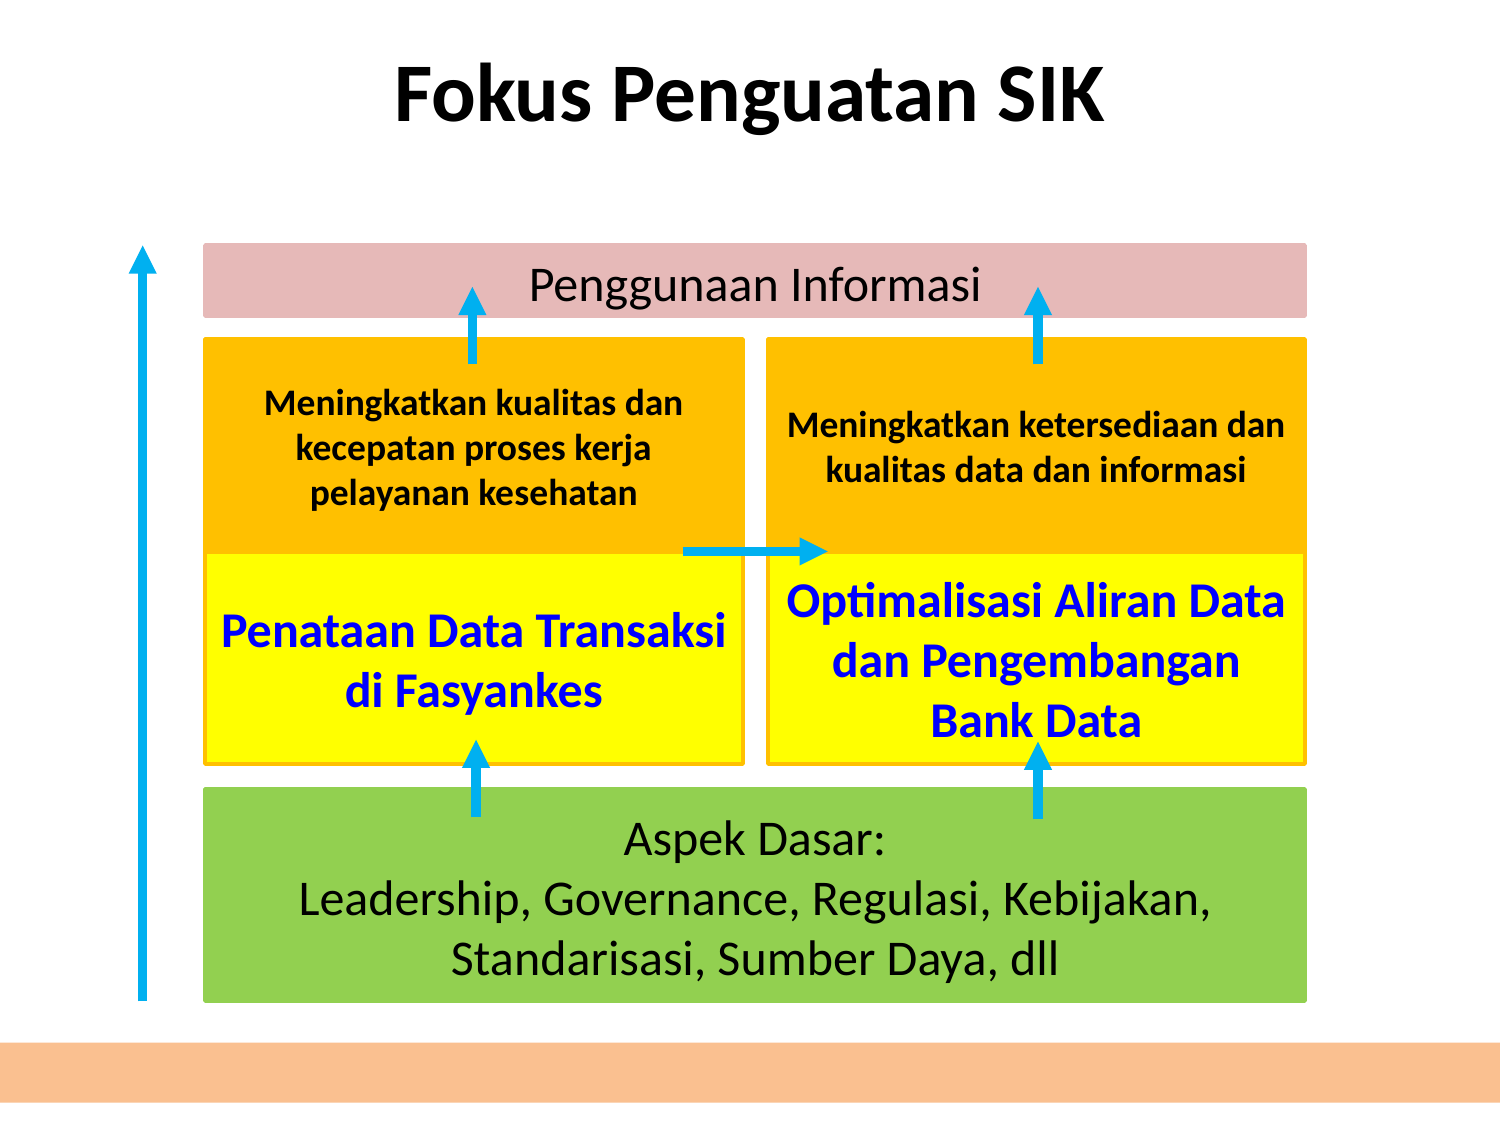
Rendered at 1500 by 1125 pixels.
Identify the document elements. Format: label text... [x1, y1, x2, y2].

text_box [767, 338, 1306, 533]
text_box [204, 788, 1306, 1002]
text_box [767, 533, 1306, 783]
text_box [204, 338, 743, 551]
text_box [136, 245, 149, 1002]
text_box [204, 551, 743, 765]
title Fokus Penguatan SIK [74, 15, 1426, 162]
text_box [204, 243, 1306, 318]
